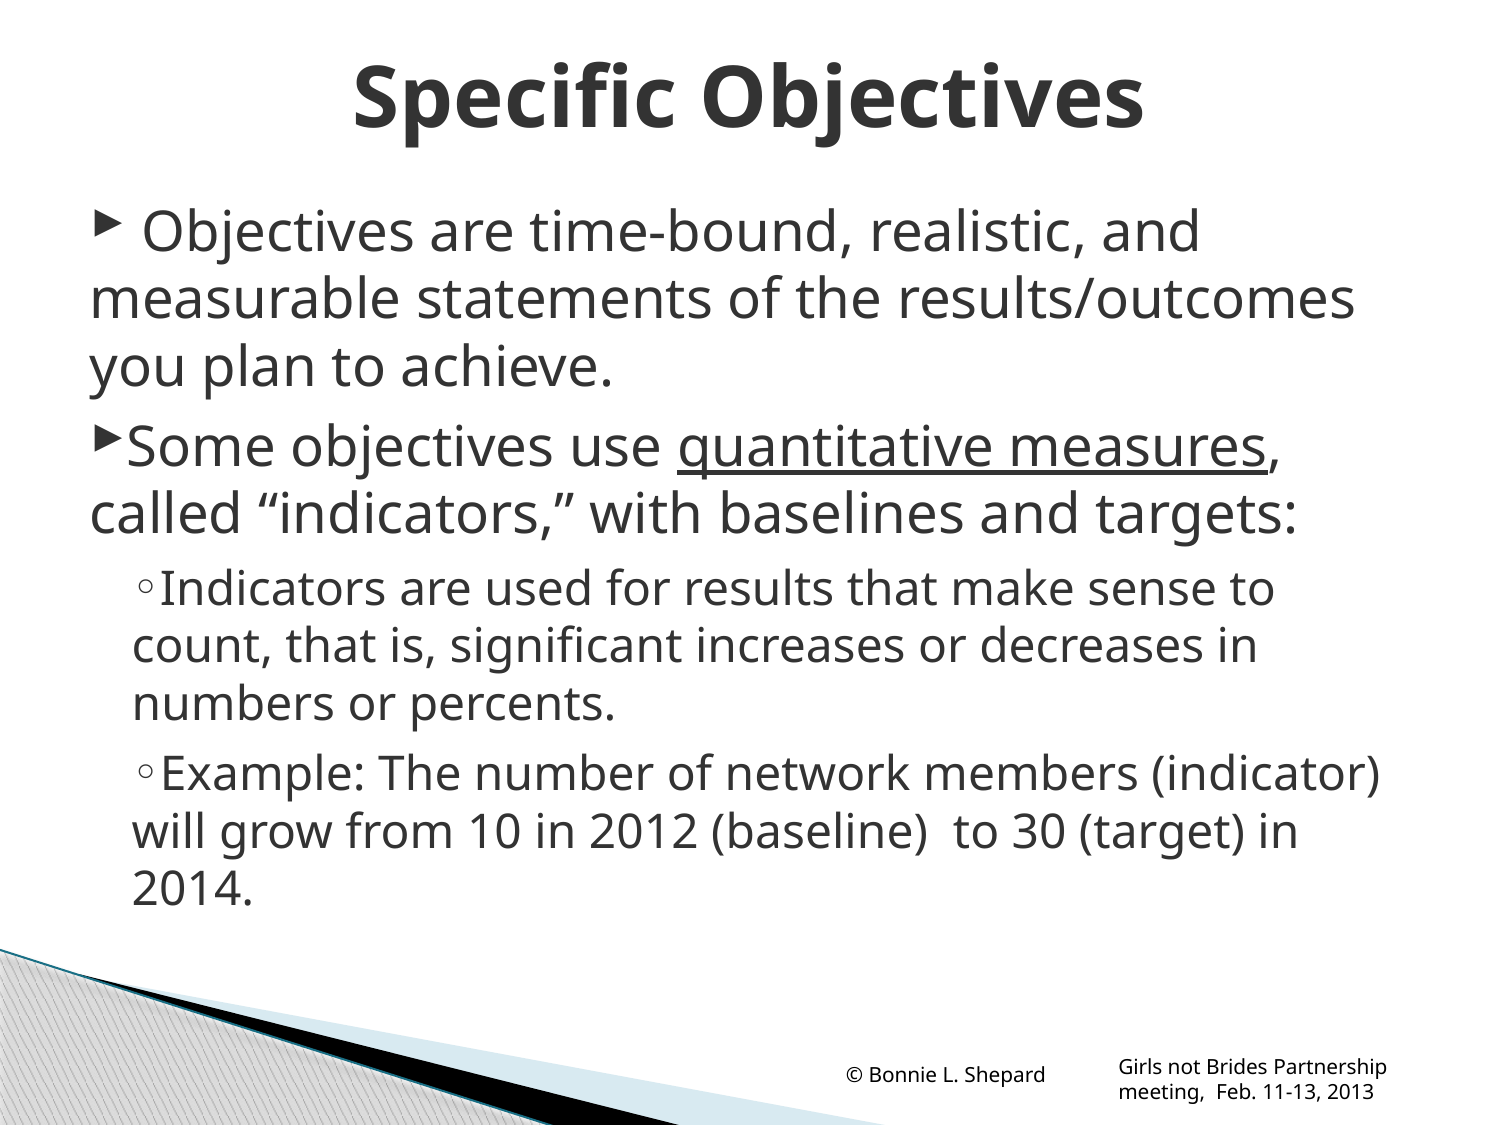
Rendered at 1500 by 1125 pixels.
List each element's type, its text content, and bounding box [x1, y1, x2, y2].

title Specific Objectives [75, 0, 1425, 188]
list Objectives are time-bound, realistic, and measurable statements of the results/outcomes you plan to achieve. Some objectives use quantitative measures, called “indicators,” with baselines and targets: Indicators are used for results that make sense to count, that is, significant increases or decreases in numbers or percents. Example: The number of network members (indicator) will grow from 10 in 2012 (baseline) to 30 (target) in 2014. [75, 188, 1425, 1070]
footer © Bonnie L. Shepard [675, 1037, 1061, 1098]
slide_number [1103, 1051, 1419, 1112]
